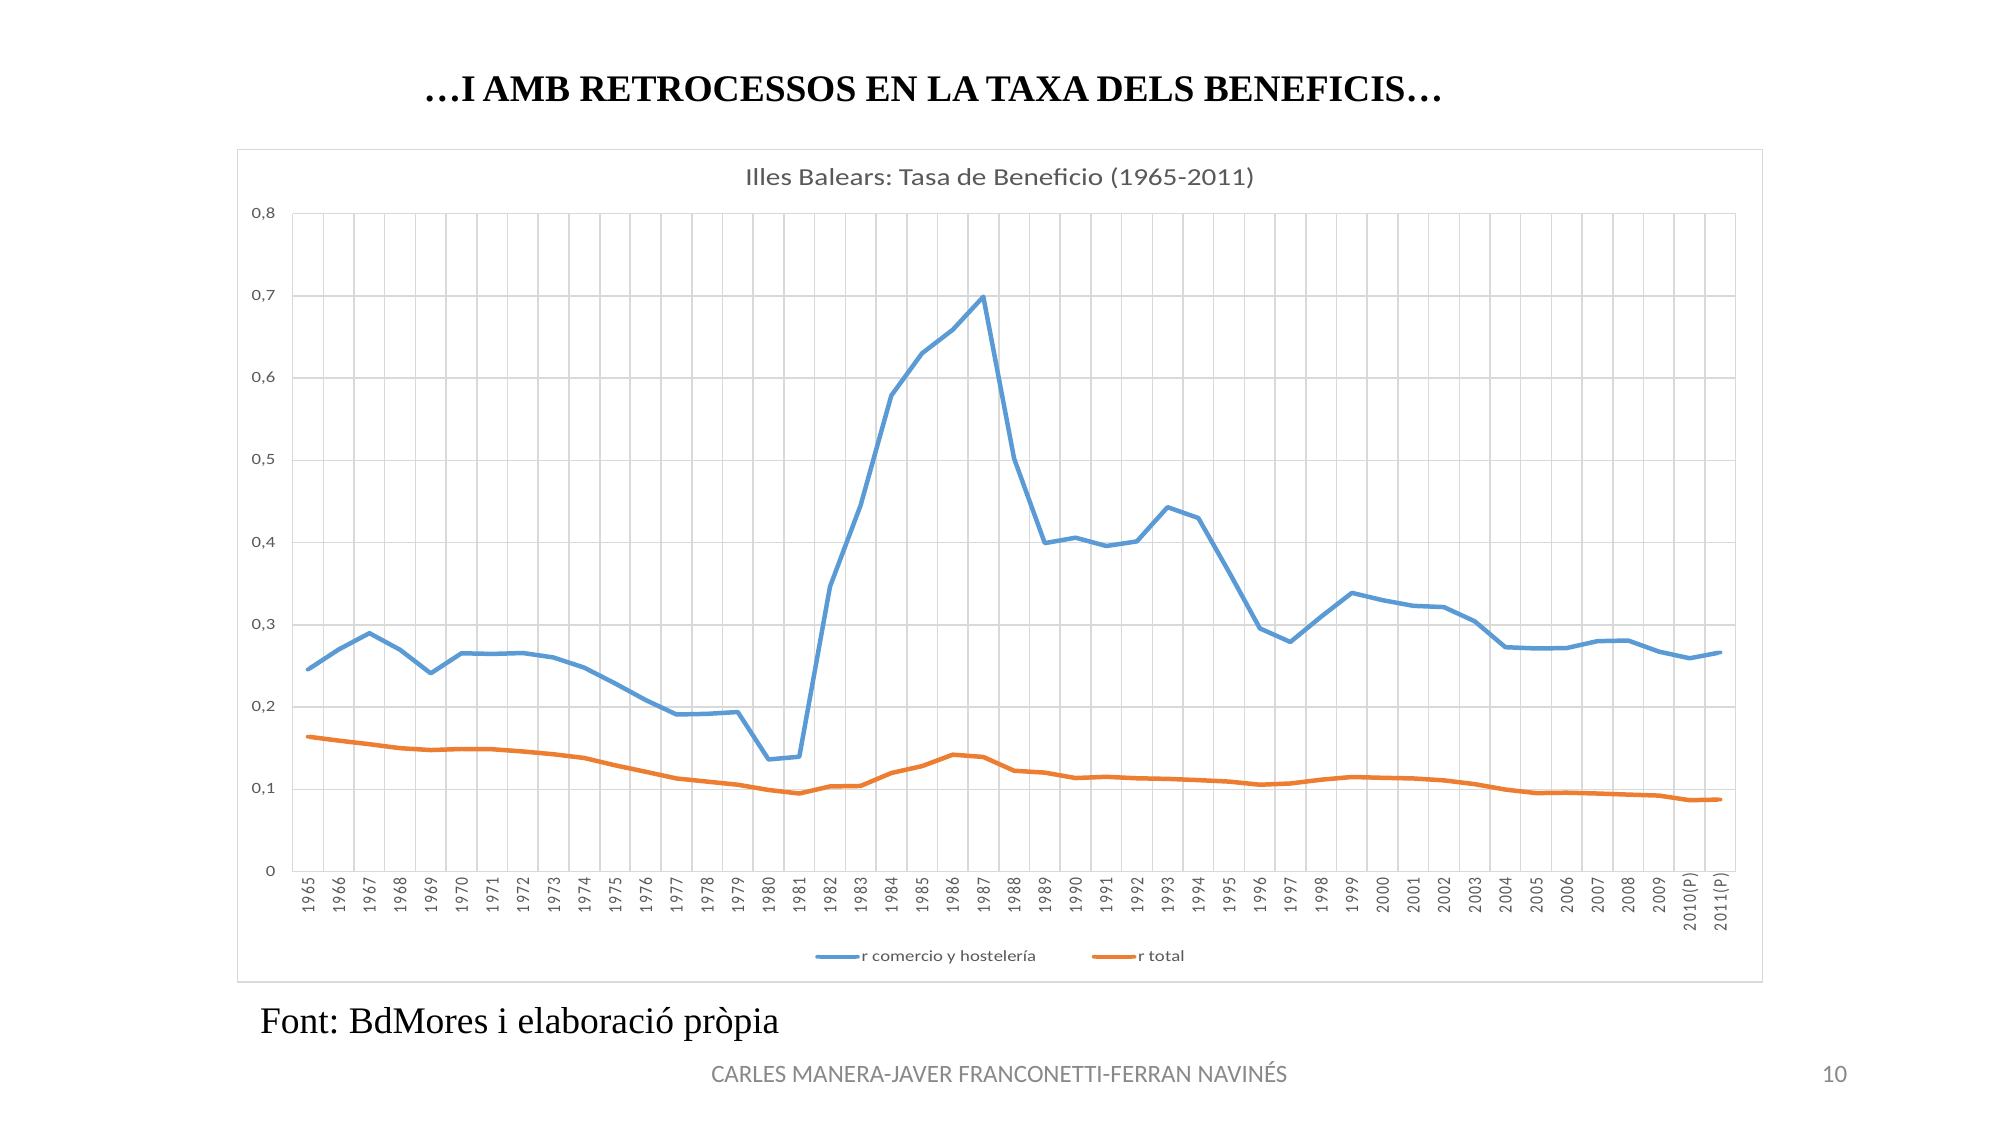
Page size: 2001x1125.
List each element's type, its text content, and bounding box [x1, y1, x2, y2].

slide_number 10 [1412, 1042, 1863, 1103]
text_box …I AMB RETROCESSOS EN LA TAXA DELS BENEFICIS… [408, 56, 1459, 117]
picture [236, 148, 1764, 983]
footer CARLES MANERA-JAVER FRANCONETTI-FERRAN NAVINÉS [662, 1042, 1338, 1103]
text_box Font: BdMores i elaboració pròpia [245, 988, 796, 1049]
